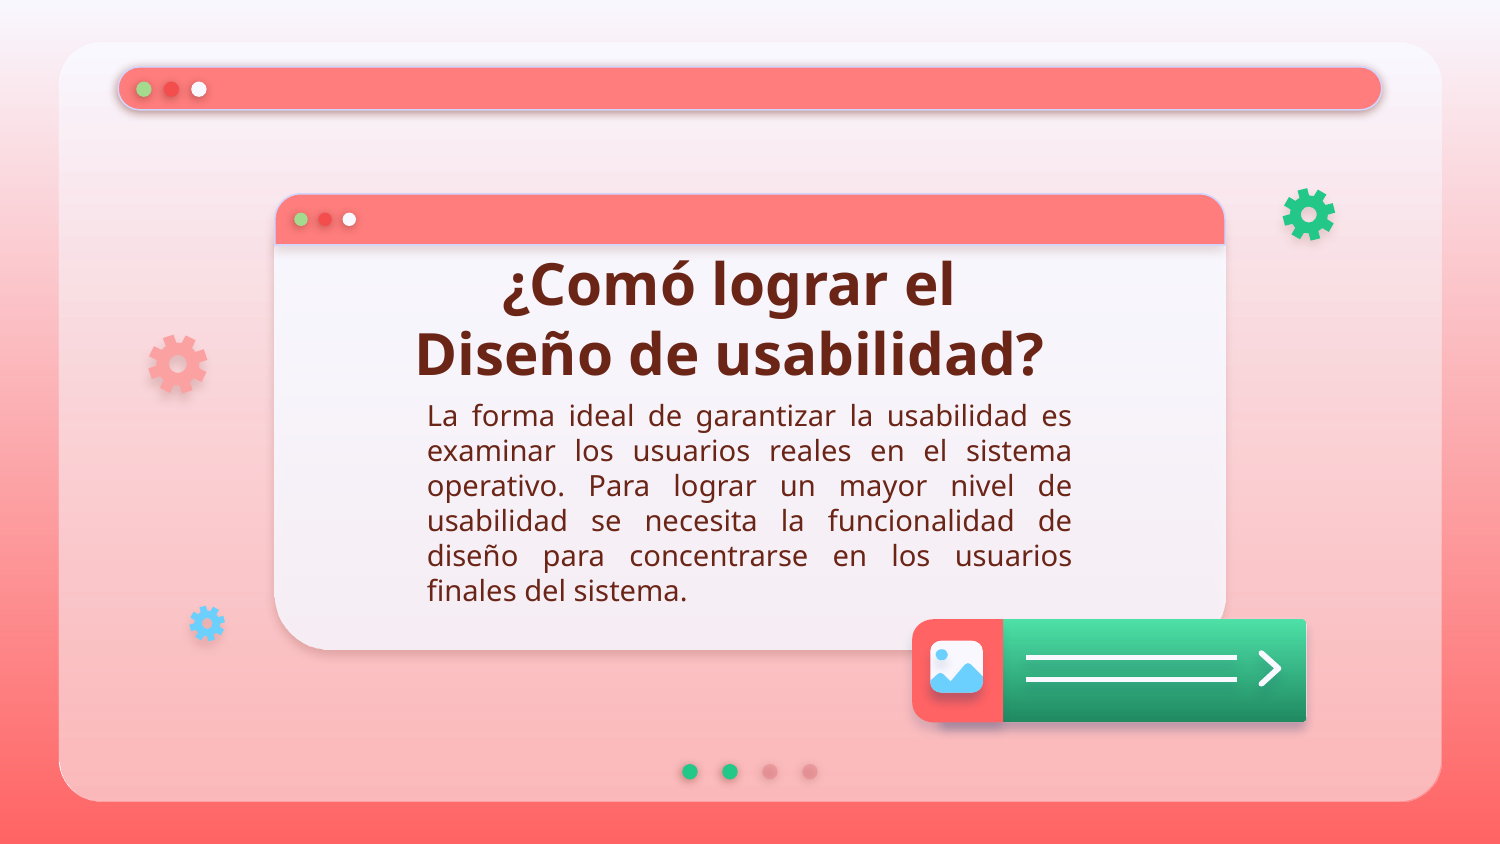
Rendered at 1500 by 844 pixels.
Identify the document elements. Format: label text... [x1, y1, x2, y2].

subtitle La forma ideal de garantizar la usabilidad es examinar los usuarios reales en el sistema operativo. Para lograr un mayor nivel de usabilidad se necesita la funcionalidad de diseño para concentrarse en los usuarios finales del sistema. [411, 405, 1088, 598]
text_box [189, 605, 225, 642]
text_box [148, 334, 208, 394]
text_box [1282, 188, 1336, 241]
title ¿Comó lograr el Diseño de usabilidad? [391, 270, 1068, 365]
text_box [911, 618, 1307, 723]
